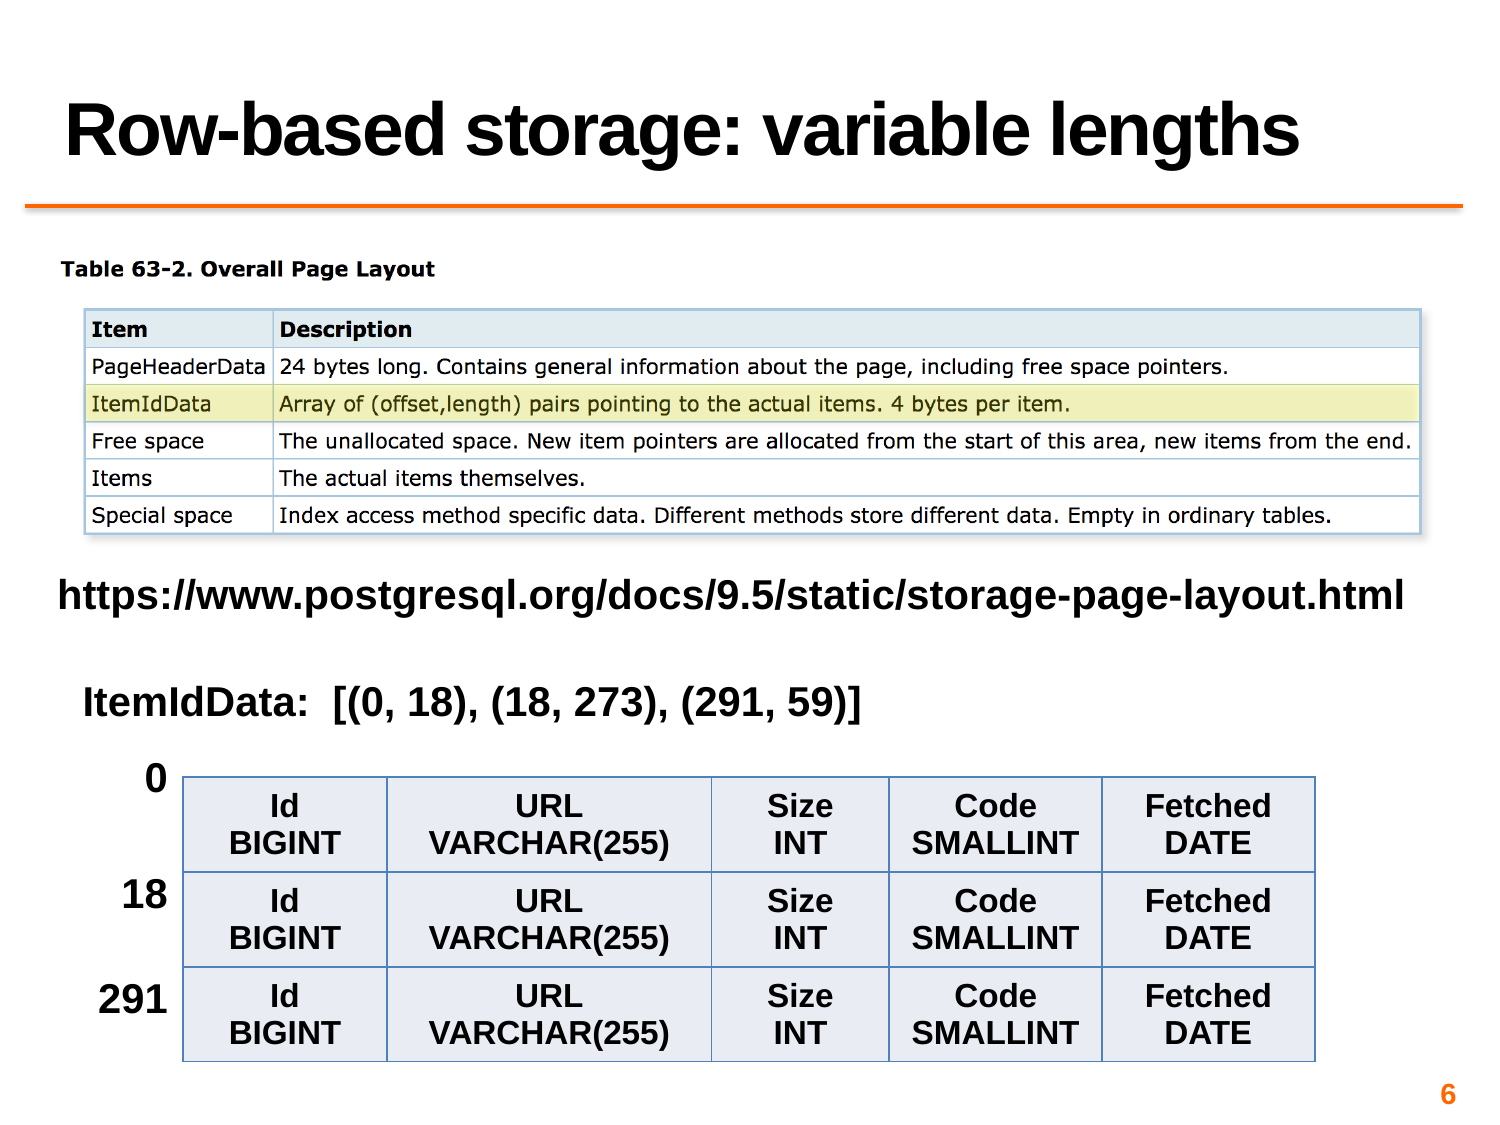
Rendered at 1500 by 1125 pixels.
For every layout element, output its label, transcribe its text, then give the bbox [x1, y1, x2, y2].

table_header Id BIGINT [184, 778, 386, 871]
text_box https://www.postgresql.org/docs/9.5/static/storage-page-layout.html [0, 560, 1463, 626]
text_box 291 [31, 964, 183, 1029]
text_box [49, 250, 1442, 550]
text_box 0 [31, 743, 183, 809]
title Row-based storage: variable lengths [49, 2, 1500, 178]
slide_number 6 [1112, 1074, 1463, 1110]
text_box 18 [31, 859, 183, 925]
table_header Size INT [712, 968, 888, 1061]
table_header Fetched DATE [1103, 778, 1314, 871]
table_header URL VARCHAR(255) [388, 873, 711, 966]
table_header Id BIGINT [184, 873, 386, 966]
table_header URL VARCHAR(255) [388, 778, 711, 871]
table_header Code SMALLINT [890, 778, 1101, 871]
table_header Id BIGINT [184, 968, 386, 1061]
table_header Fetched DATE [1103, 968, 1314, 1061]
text_box ItemIdData: [(0, 18), (18, 273), (291, 59)] [67, 667, 878, 733]
table_header Size INT [712, 778, 888, 871]
table_header Fetched DATE [1103, 873, 1314, 966]
table_header Size INT [712, 873, 888, 966]
table_header Code SMALLINT [890, 873, 1101, 966]
table_header Code SMALLINT [890, 968, 1101, 1061]
table_header URL VARCHAR(255) [388, 968, 711, 1061]
